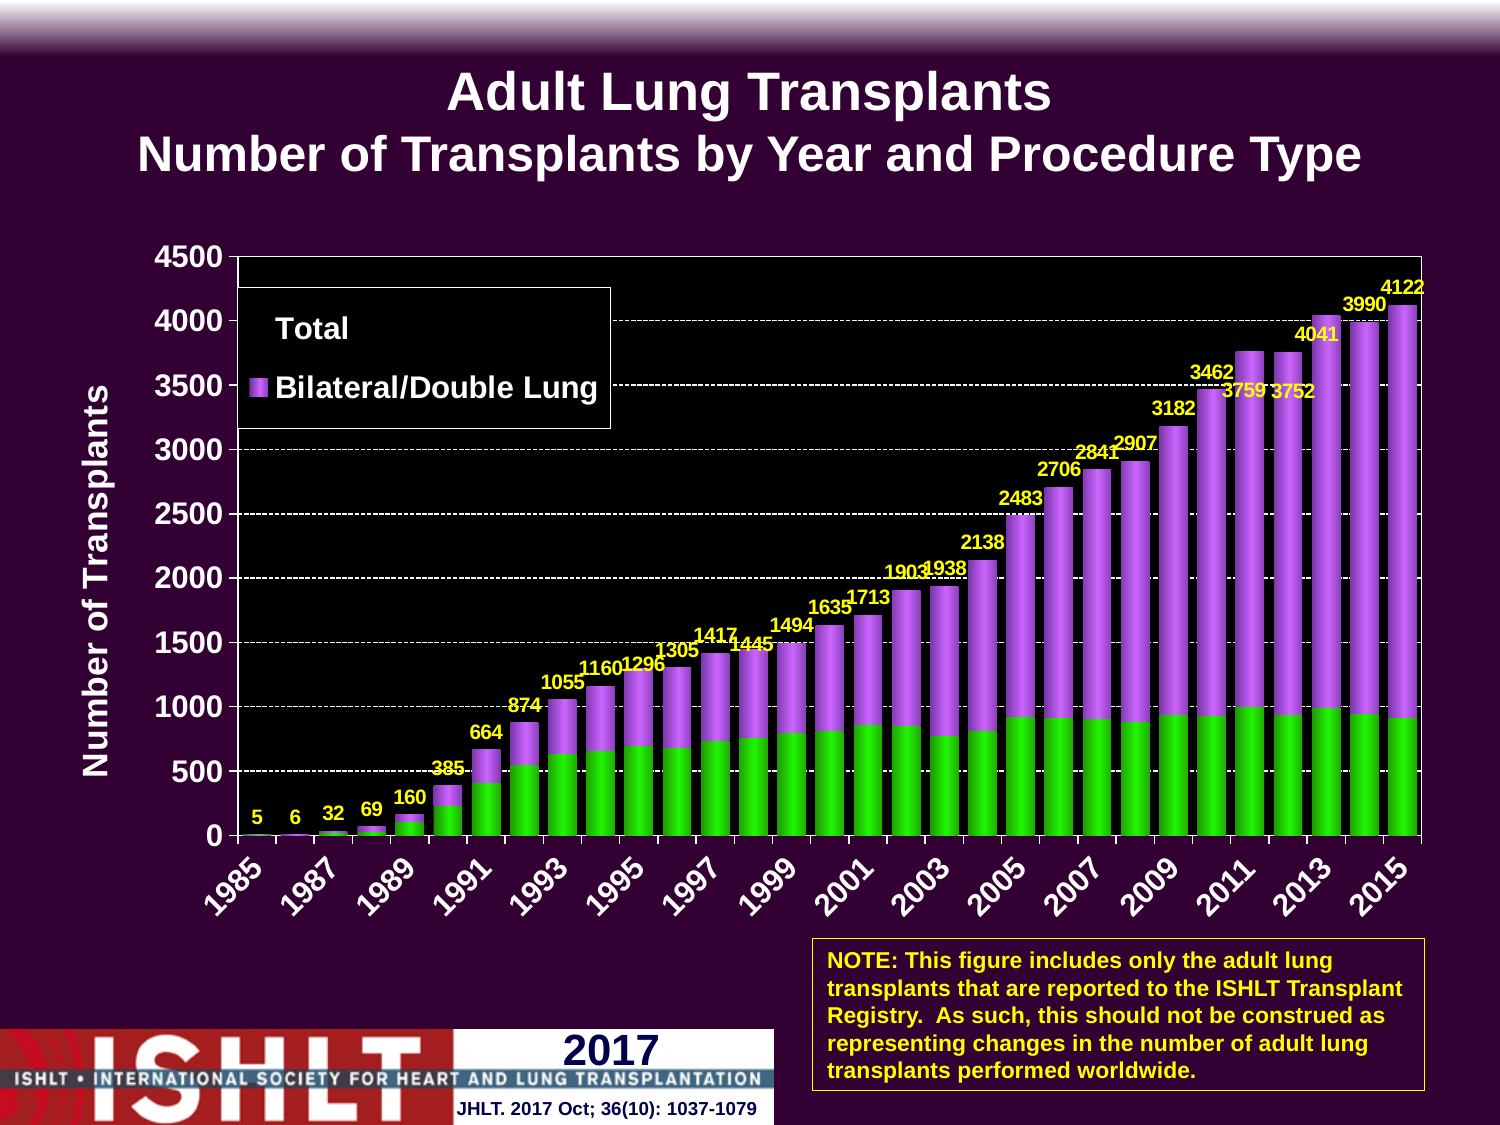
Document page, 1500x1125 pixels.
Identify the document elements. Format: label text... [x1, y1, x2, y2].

text_box NOTE: This figure includes only the adult lung transplants that are reported to the ISHLT Transplant Registry. As such, this should not be construed as representing changes in the number of adult lung transplants performed worldwide. [812, 947, 1425, 1091]
chart [37, 224, 1451, 938]
title Adult Lung Transplants Number of Transplants by Year and Procedure Type [24, 24, 1476, 213]
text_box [0, 1013, 774, 1125]
